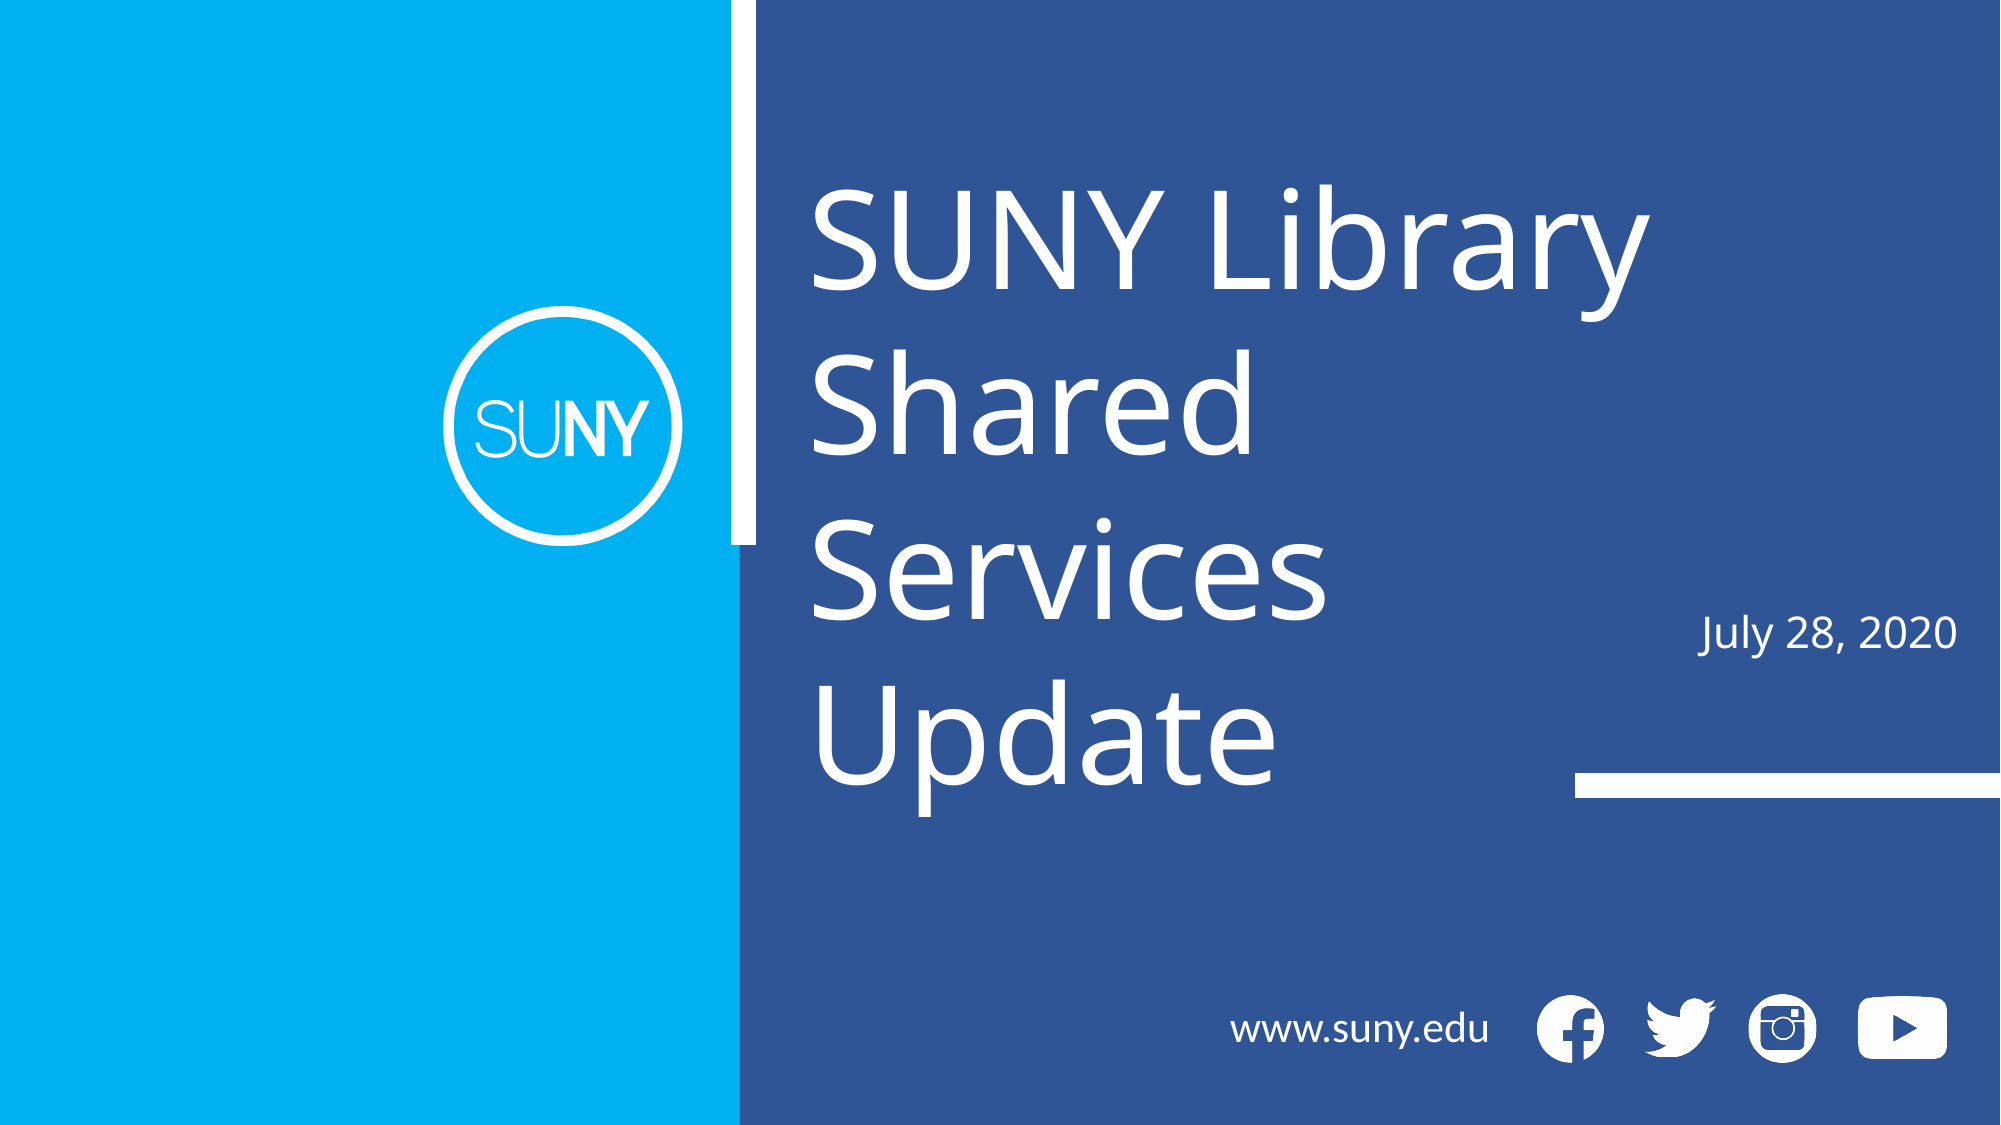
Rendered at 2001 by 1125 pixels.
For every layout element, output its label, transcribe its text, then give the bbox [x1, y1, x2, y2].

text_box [1036, 990, 1947, 1063]
text_box SUNY Library Shared Services Update [792, 144, 1716, 820]
text_box July 28, 2020 [1466, 597, 1974, 665]
picture [444, 307, 682, 545]
text_box [0, 0, 741, 1125]
text_box [741, 0, 2000, 1125]
